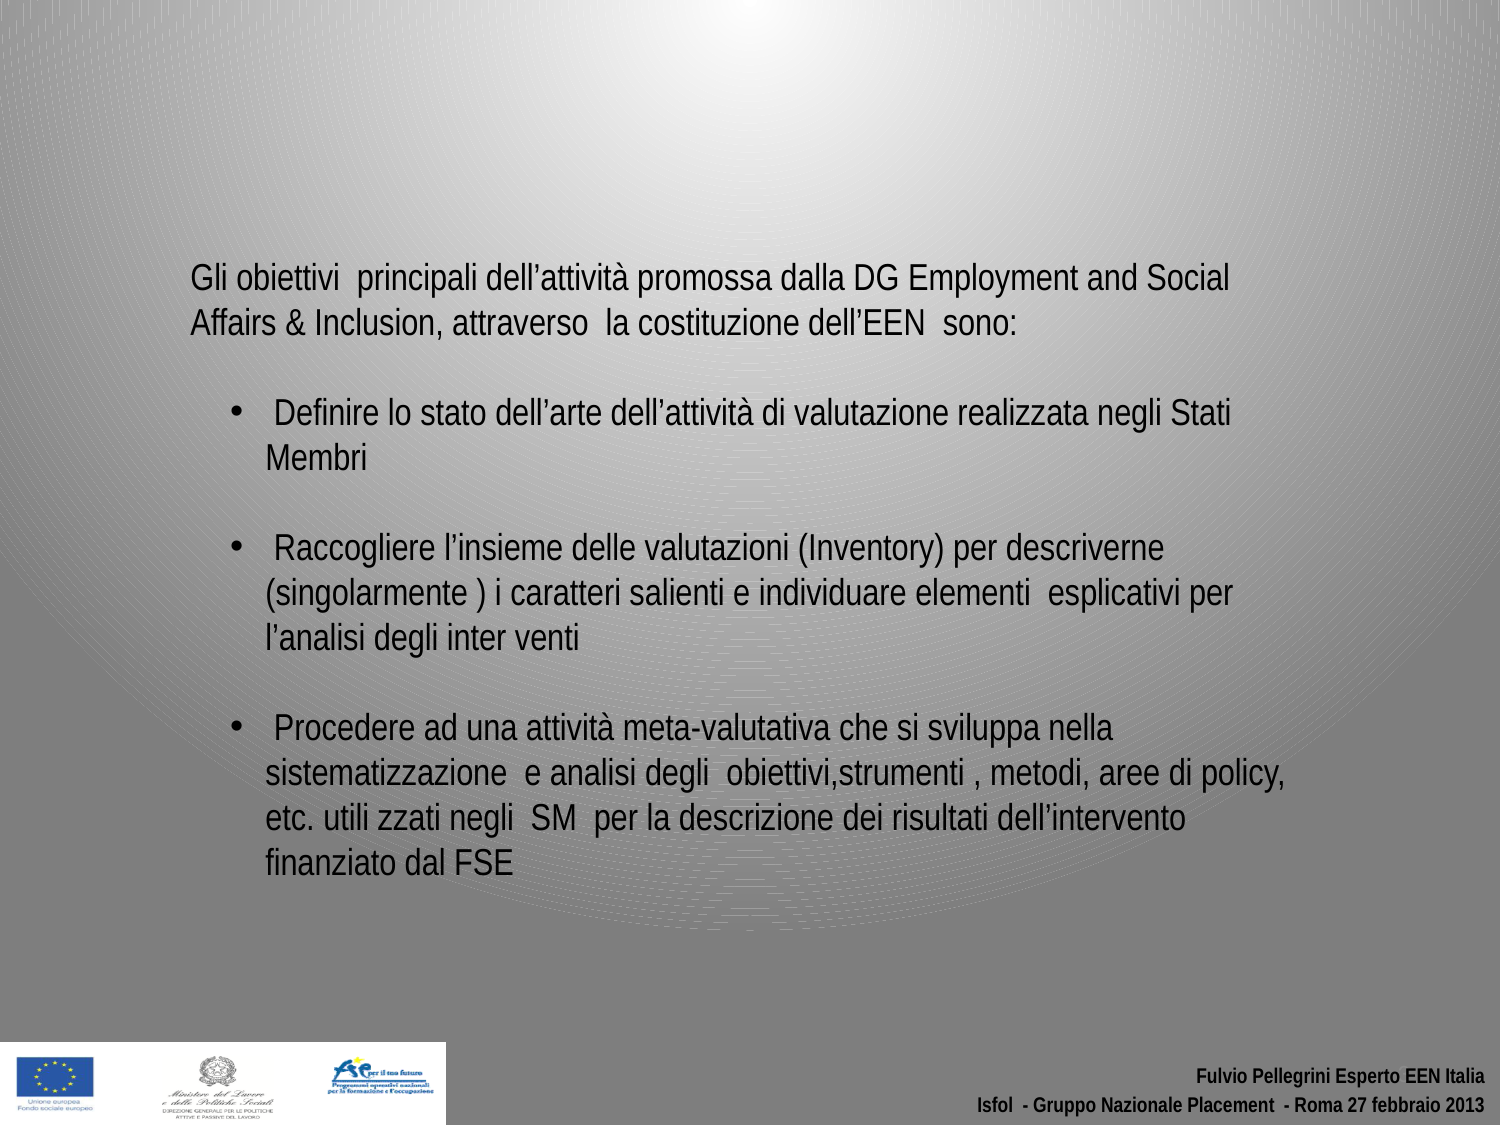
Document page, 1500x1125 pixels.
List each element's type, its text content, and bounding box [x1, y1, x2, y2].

text_box Gli obiettivi principali dell’attività promossa dalla DG Employment and Social Affairs & Inclusion, attraverso la costituzione dell’EEN sono: Definire lo stato dell’arte dell’attività di valutazione realizzata negli Stati Membri Raccogliere l’insieme delle valutazioni (Inventory) per descriverne (singolarmente ) i caratteri salienti e individuare elementi esplicativi per l’analisi degli inter venti Procedere ad una attività meta-valutativa che si sviluppa nella sistematizzazione e analisi degli obiettivi,strumenti , metodi, aree di policy, etc. utili zzati negli SM per la descrizione dei risultati dell’intervento finanziato dal FSE [175, 246, 1325, 936]
subtitle Fulvio Pellegrini Esperto EEN Italia Isfol - Gruppo Nazionale Placement - Roma 27 febbraio 2013 [450, 1054, 1500, 1125]
picture [0, 1042, 446, 1125]
slide_number 3 [1074, 1042, 1425, 1103]
